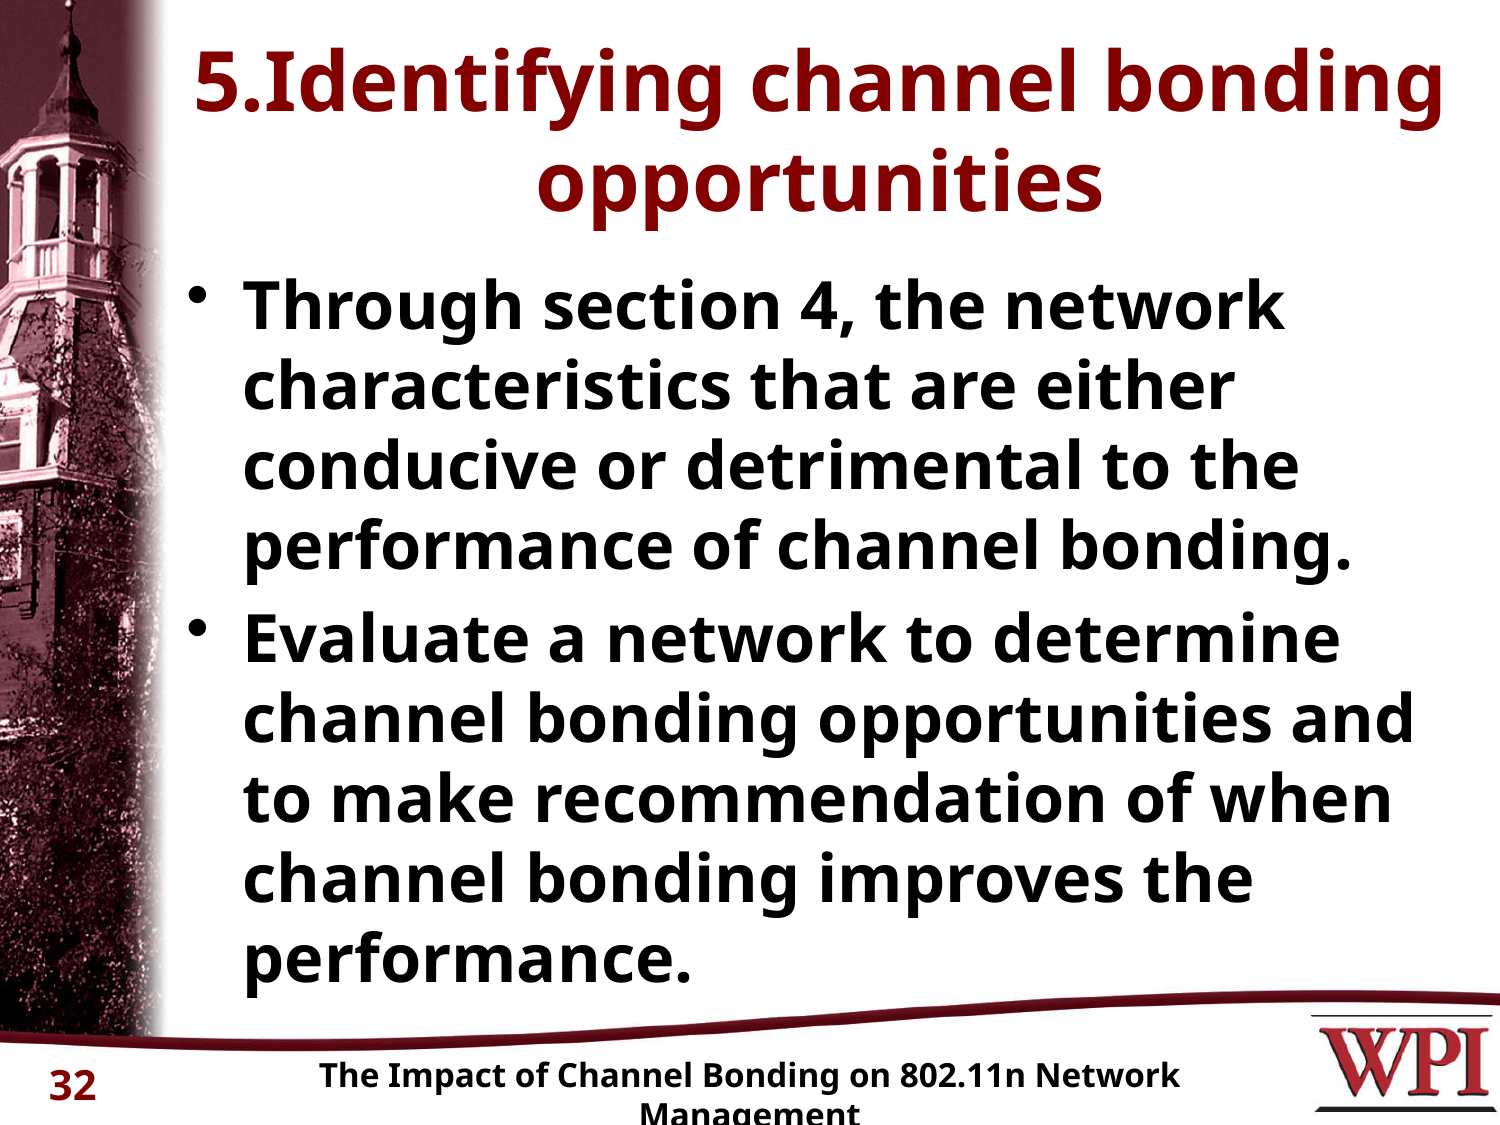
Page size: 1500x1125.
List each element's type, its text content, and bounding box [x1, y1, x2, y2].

picture [0, 0, 1500, 1125]
footer The Impact of Channel Bonding on 802.11n Network Management [194, 1046, 1306, 1091]
slide_number 32 [0, 1051, 113, 1125]
title 5.Identifying channel bonding opportunities [159, 45, 1483, 212]
list Through section 4, the network characteristics that are either conducive or detrimental to the performance of channel bonding. Evaluate a network to determine channel bonding opportunities and to make recommendation of when channel bonding improves the performance. [170, 255, 1447, 999]
